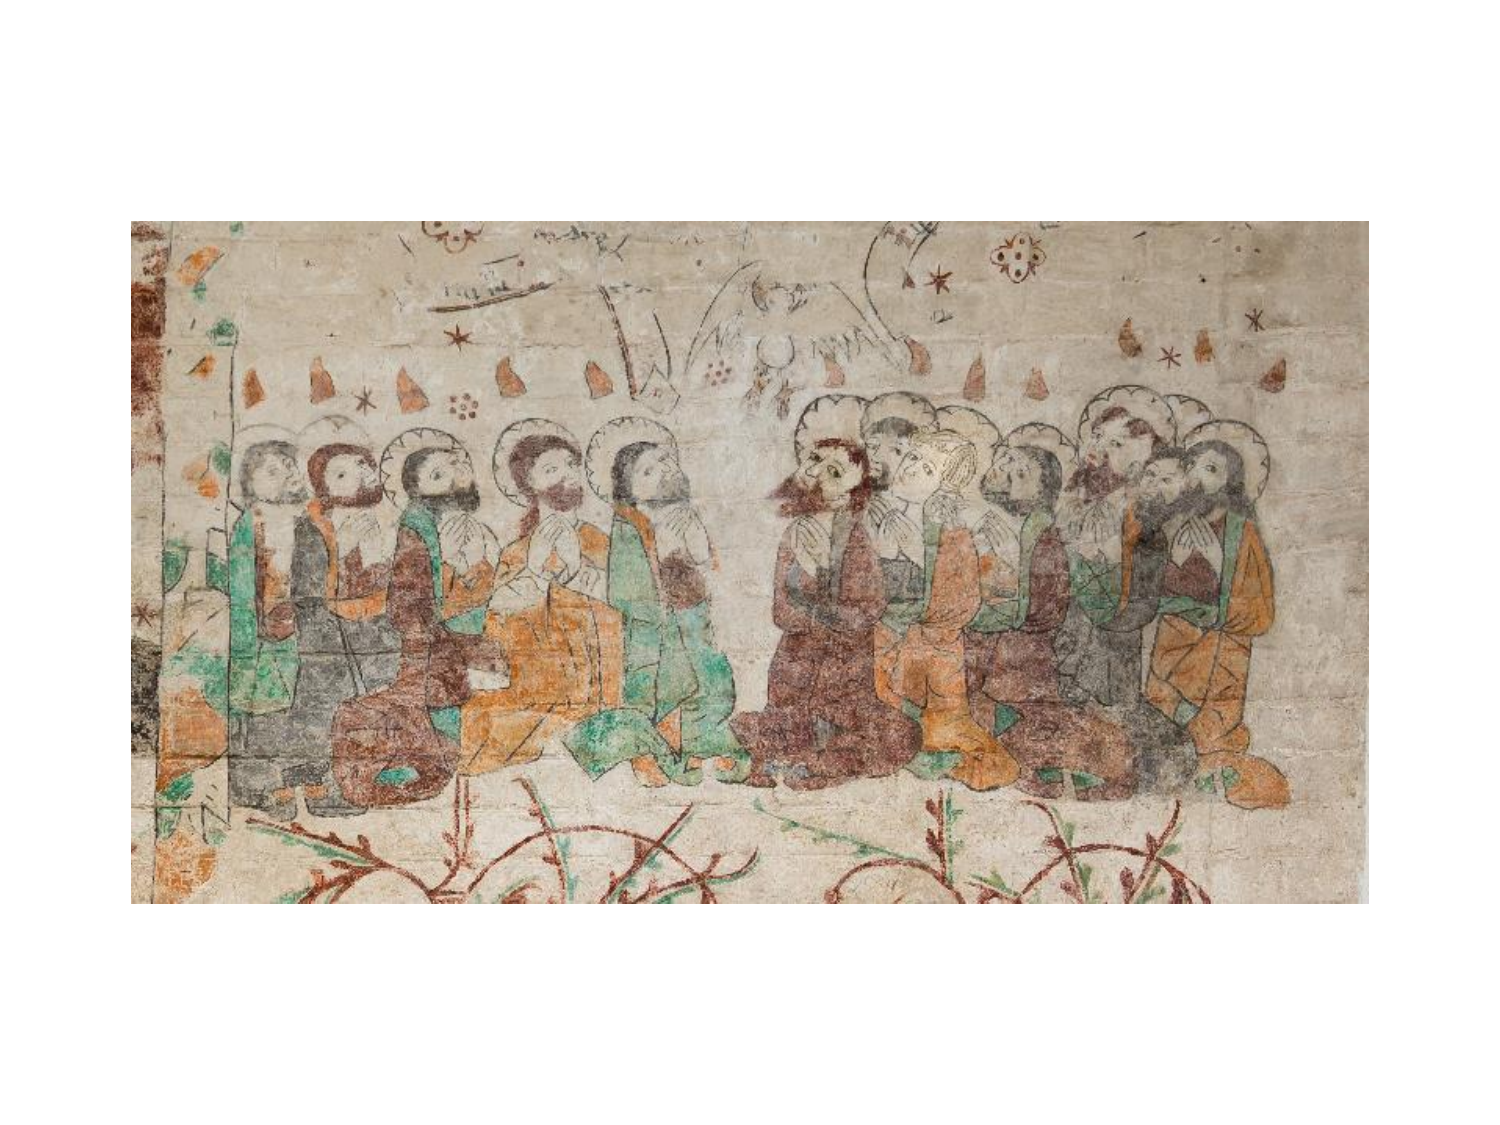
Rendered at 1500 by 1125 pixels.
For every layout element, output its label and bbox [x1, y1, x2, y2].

picture [131, 221, 1369, 904]
